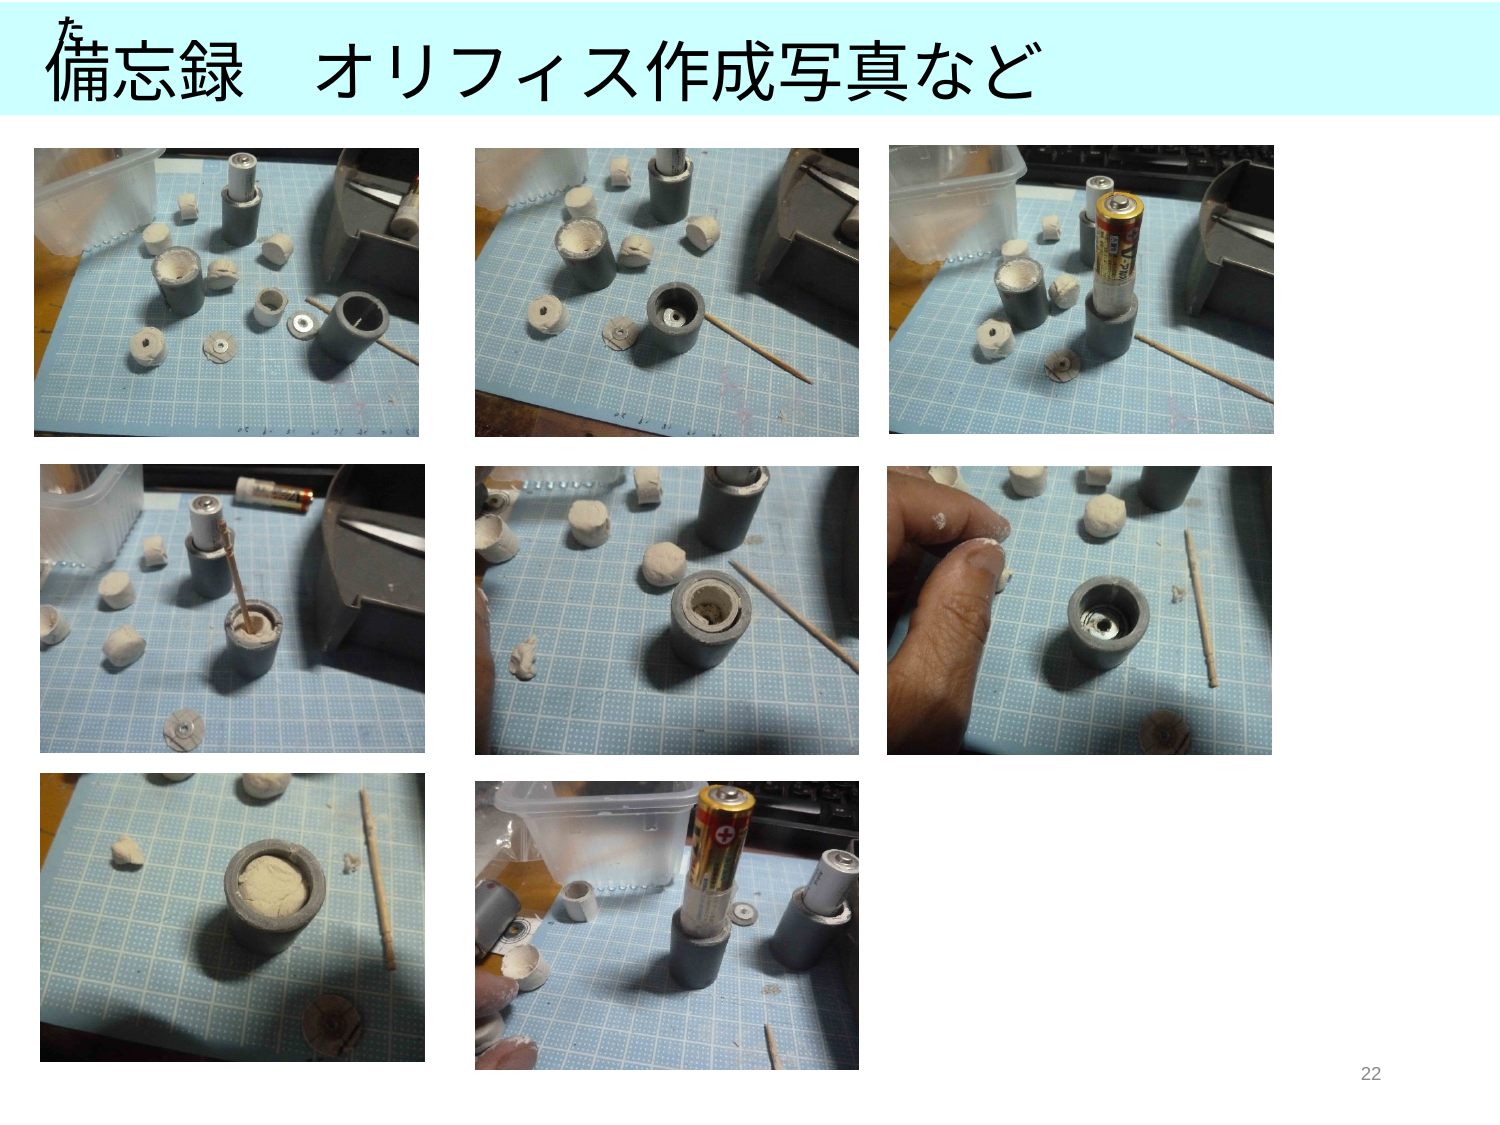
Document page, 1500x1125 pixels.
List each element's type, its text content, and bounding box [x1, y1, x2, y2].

picture [887, 466, 1272, 755]
slide_number 21 [1059, 1042, 1397, 1103]
picture [475, 466, 859, 755]
text_box た [12, 0, 618, 59]
picture [475, 148, 859, 437]
picture [40, 464, 425, 753]
title 備忘録 オリフィス作成写真など [29, 0, 1305, 119]
picture [889, 145, 1274, 434]
picture [34, 148, 419, 437]
picture [475, 781, 859, 1070]
picture [40, 773, 425, 1062]
